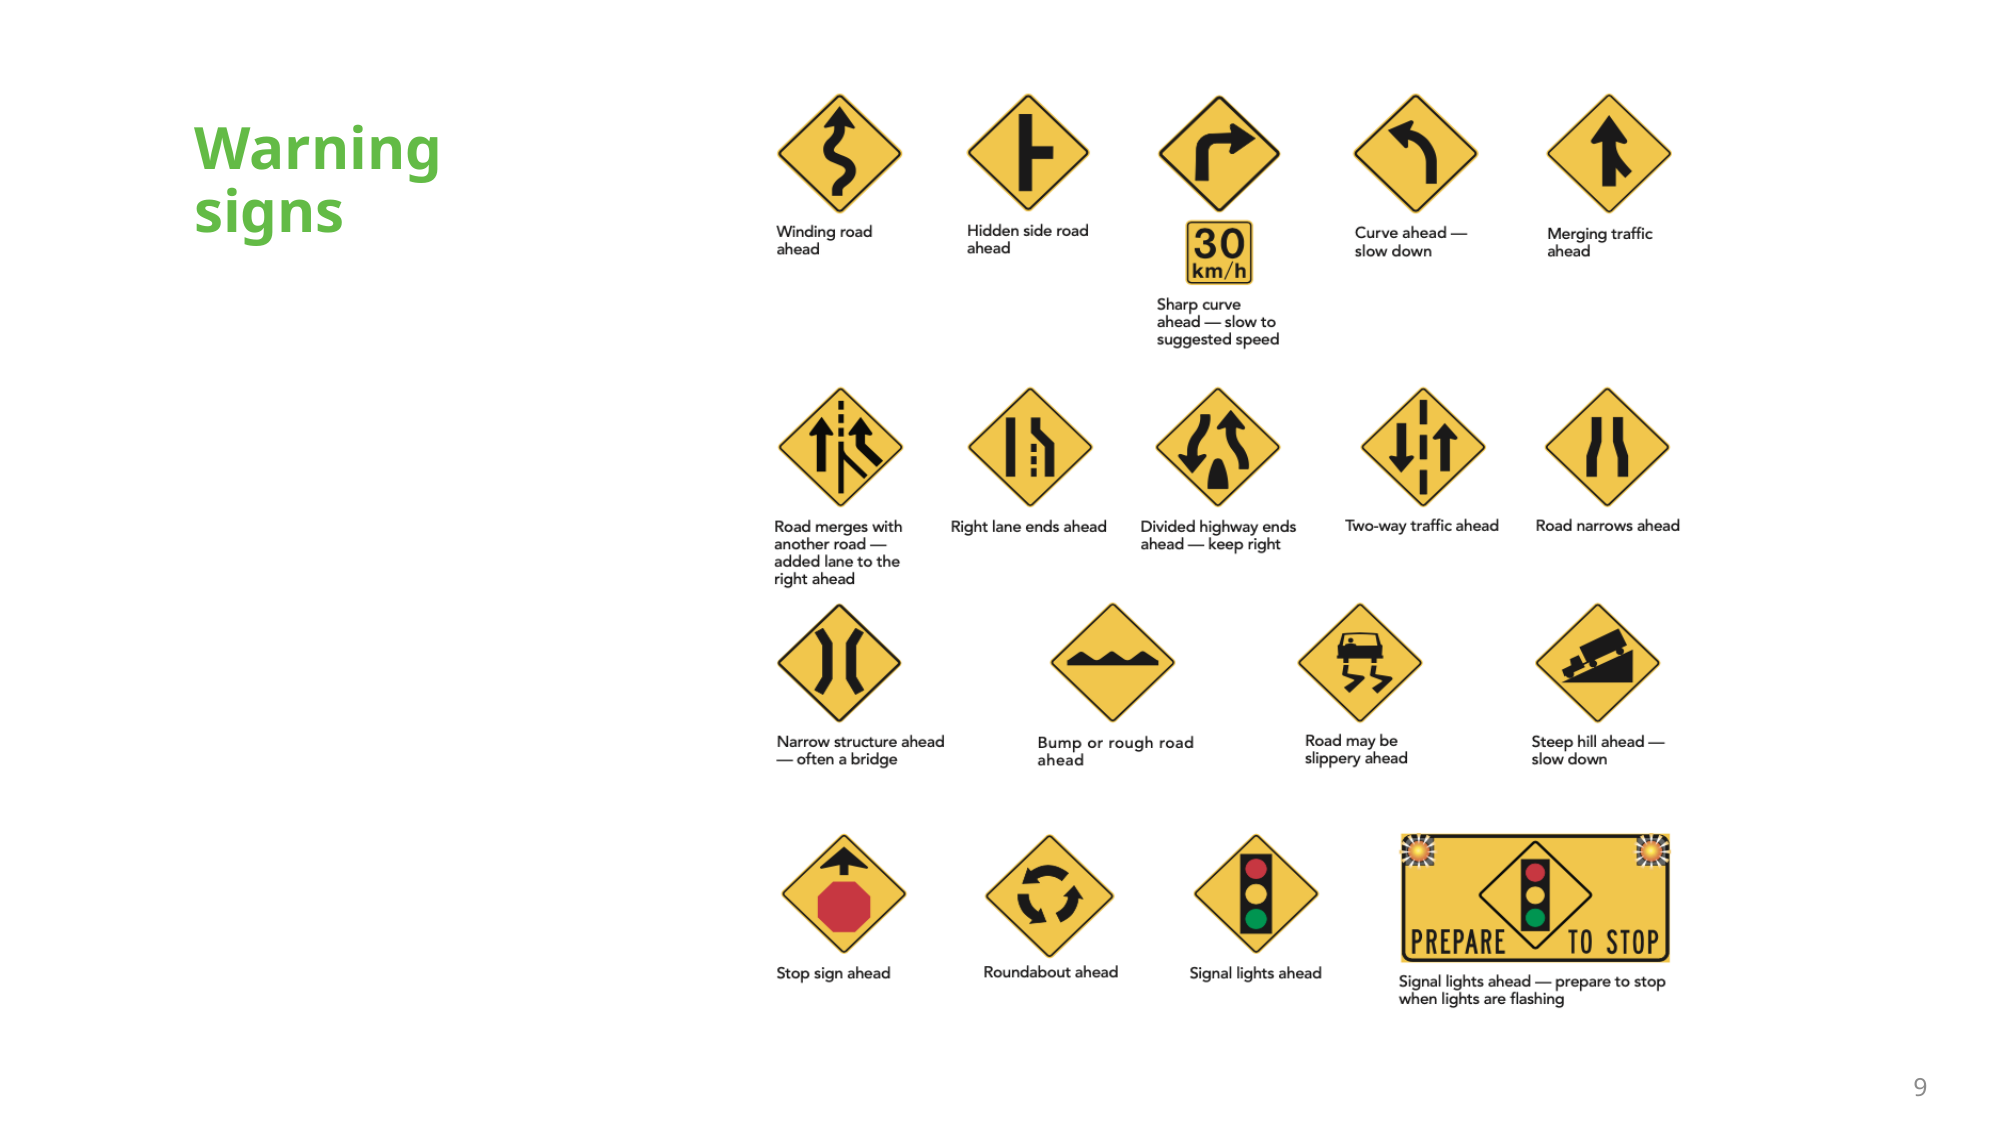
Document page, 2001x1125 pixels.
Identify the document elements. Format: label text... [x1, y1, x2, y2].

slide_number 9 [1477, 1045, 1928, 1106]
title Warning signs [194, 81, 584, 283]
picture [740, 69, 1722, 1046]
